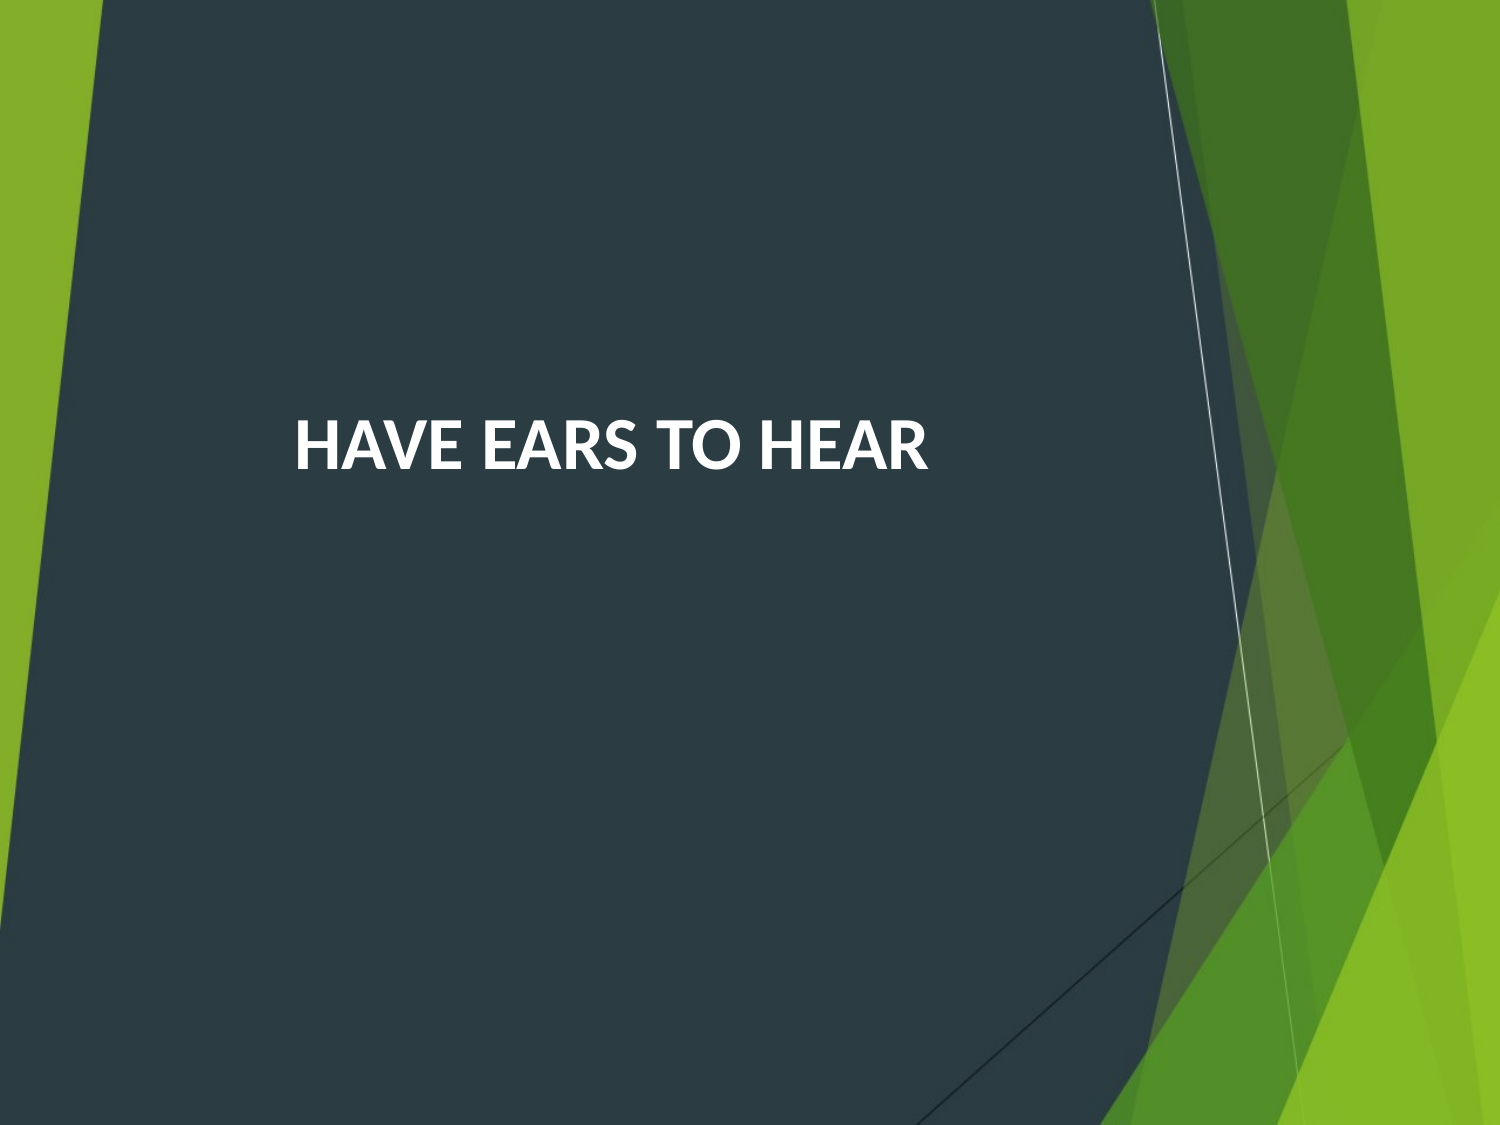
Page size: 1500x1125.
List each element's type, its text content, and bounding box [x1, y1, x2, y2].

picture [0, 0, 1500, 1125]
text_box HAVE EARS TO HEAR [37, 387, 1188, 493]
